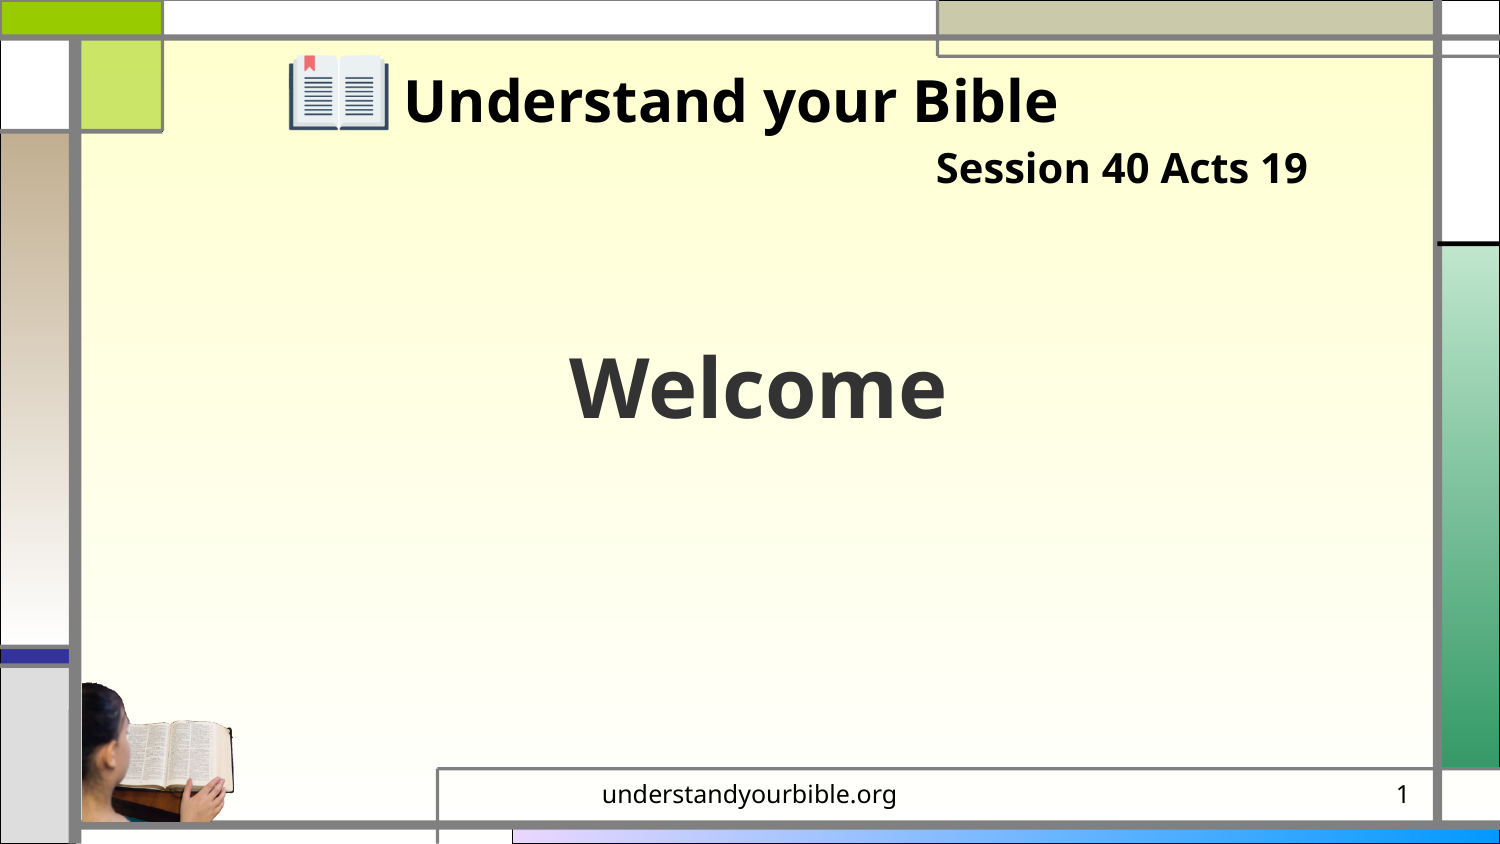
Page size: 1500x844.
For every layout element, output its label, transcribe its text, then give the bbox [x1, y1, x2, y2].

footer understandyourbible.org [512, 770, 988, 818]
text_box Session 40 Acts 19 [820, 141, 1424, 242]
text_box Welcome [233, 327, 1284, 479]
slide_number 1 [1074, 770, 1425, 818]
picture [280, 47, 395, 138]
text_box Understand your Bible [276, 16, 1187, 182]
picture [81, 682, 235, 822]
